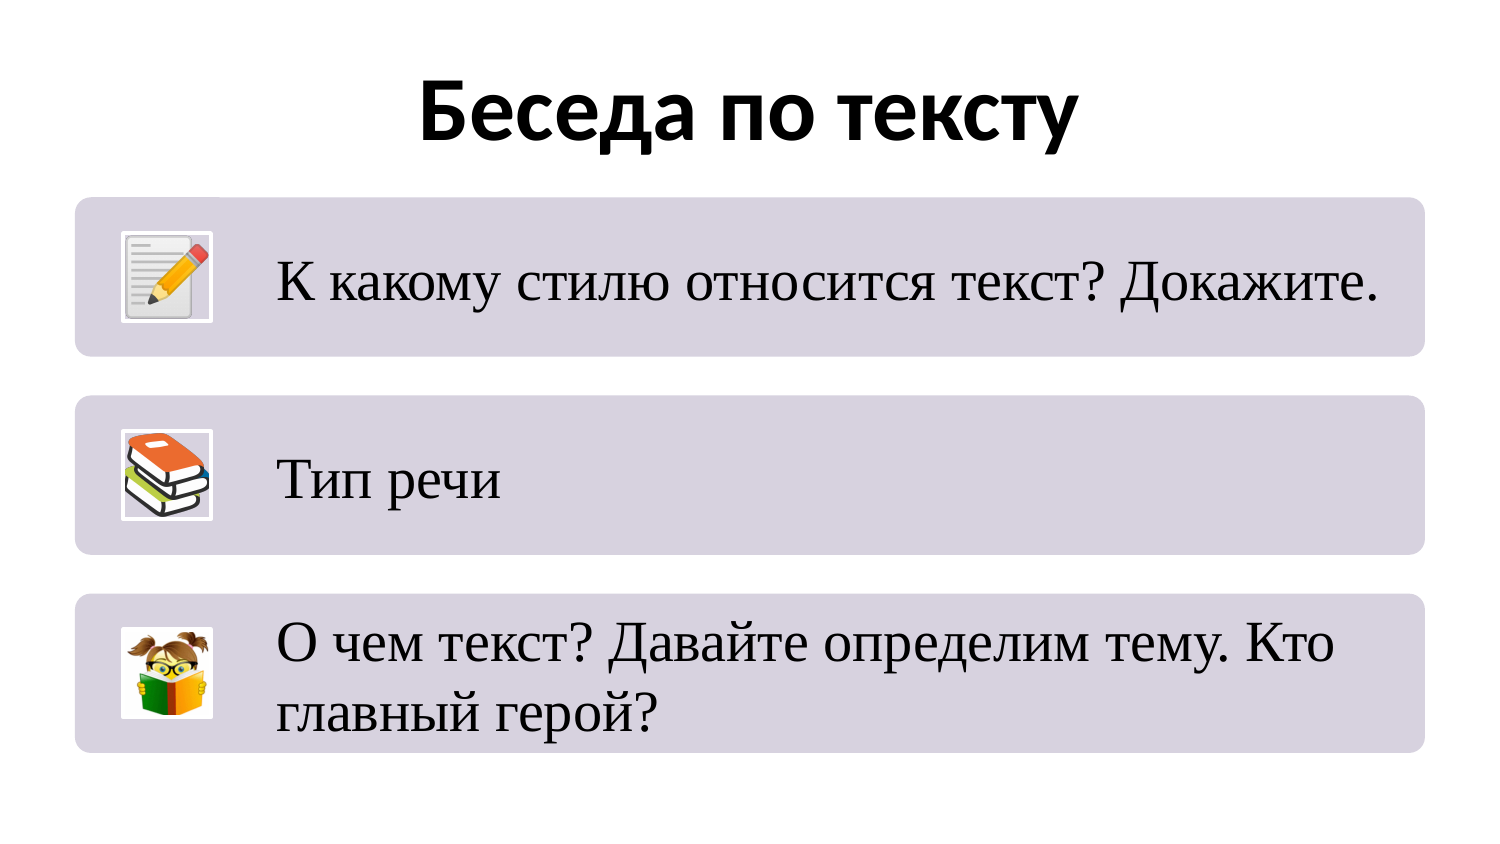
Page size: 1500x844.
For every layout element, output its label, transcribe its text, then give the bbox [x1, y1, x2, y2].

title Беседа по тексту [75, 33, 1425, 175]
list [74, 196, 1426, 754]
